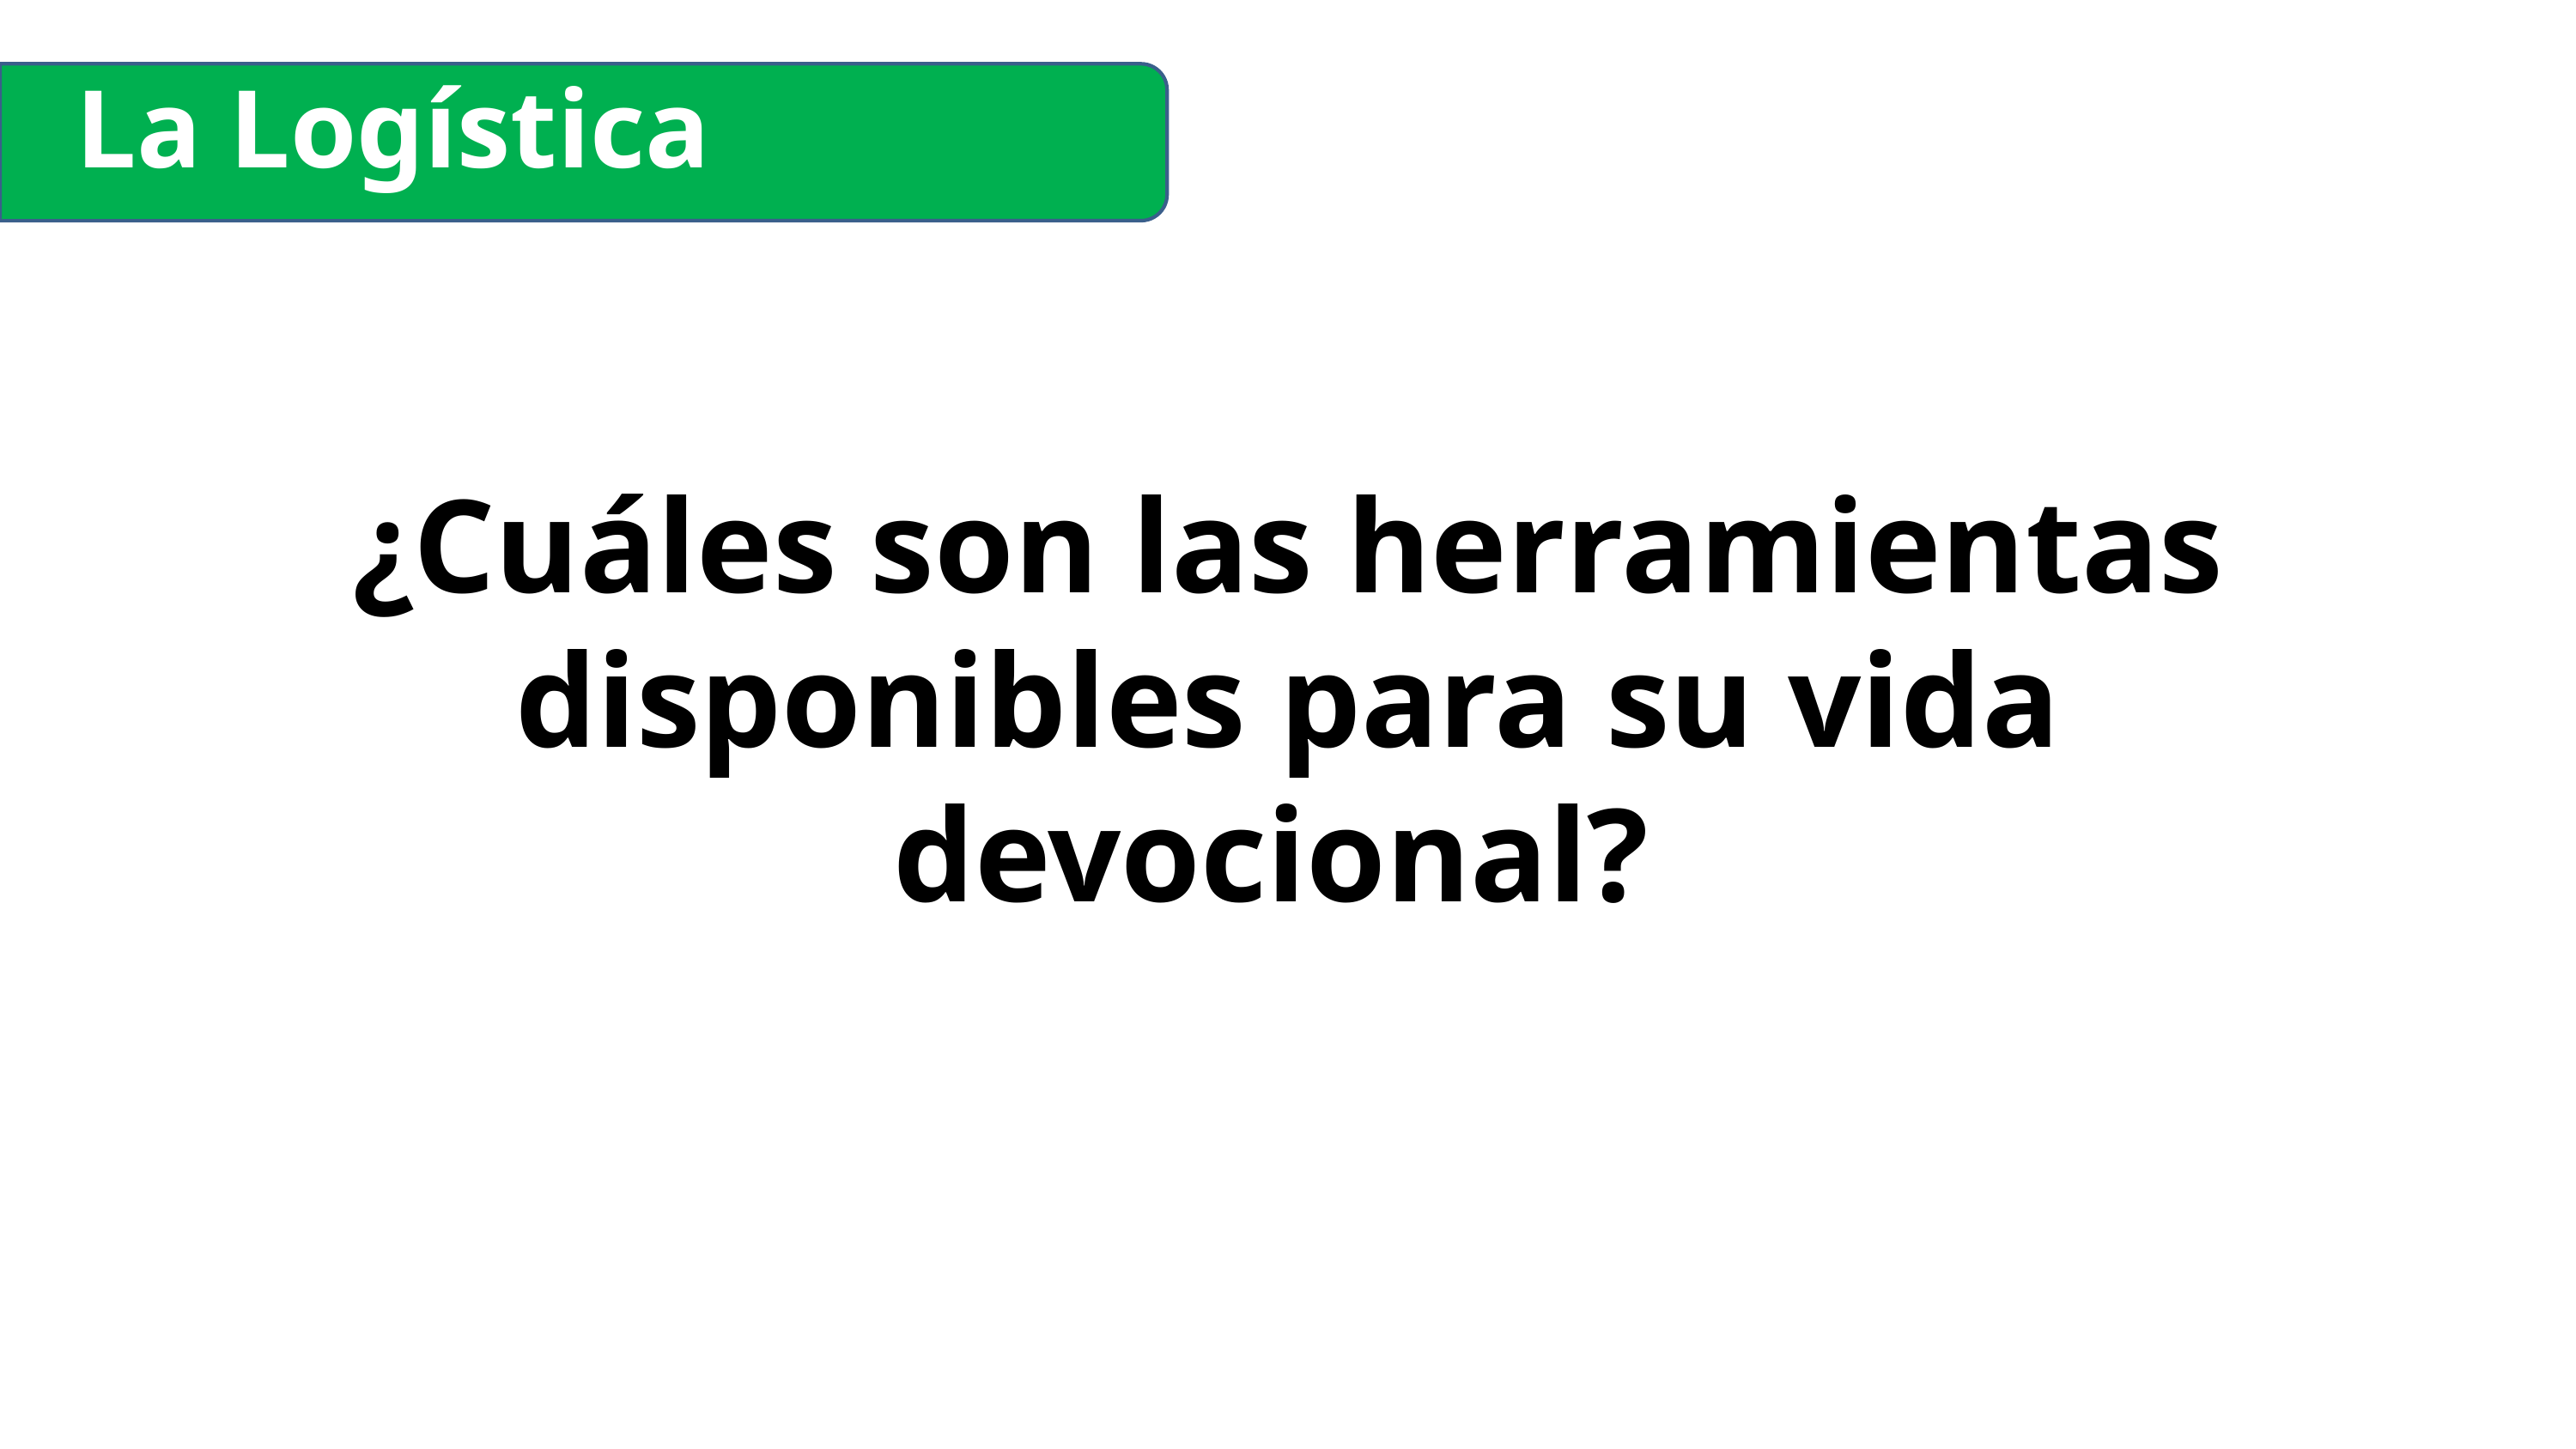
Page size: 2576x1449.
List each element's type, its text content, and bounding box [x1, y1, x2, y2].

text_box La Logística [76, 75, 2161, 191]
text_box [0, 62, 1170, 223]
text_box ¿Cuáles son las herramientas disponibles para su vida devocional? [203, 464, 2373, 928]
